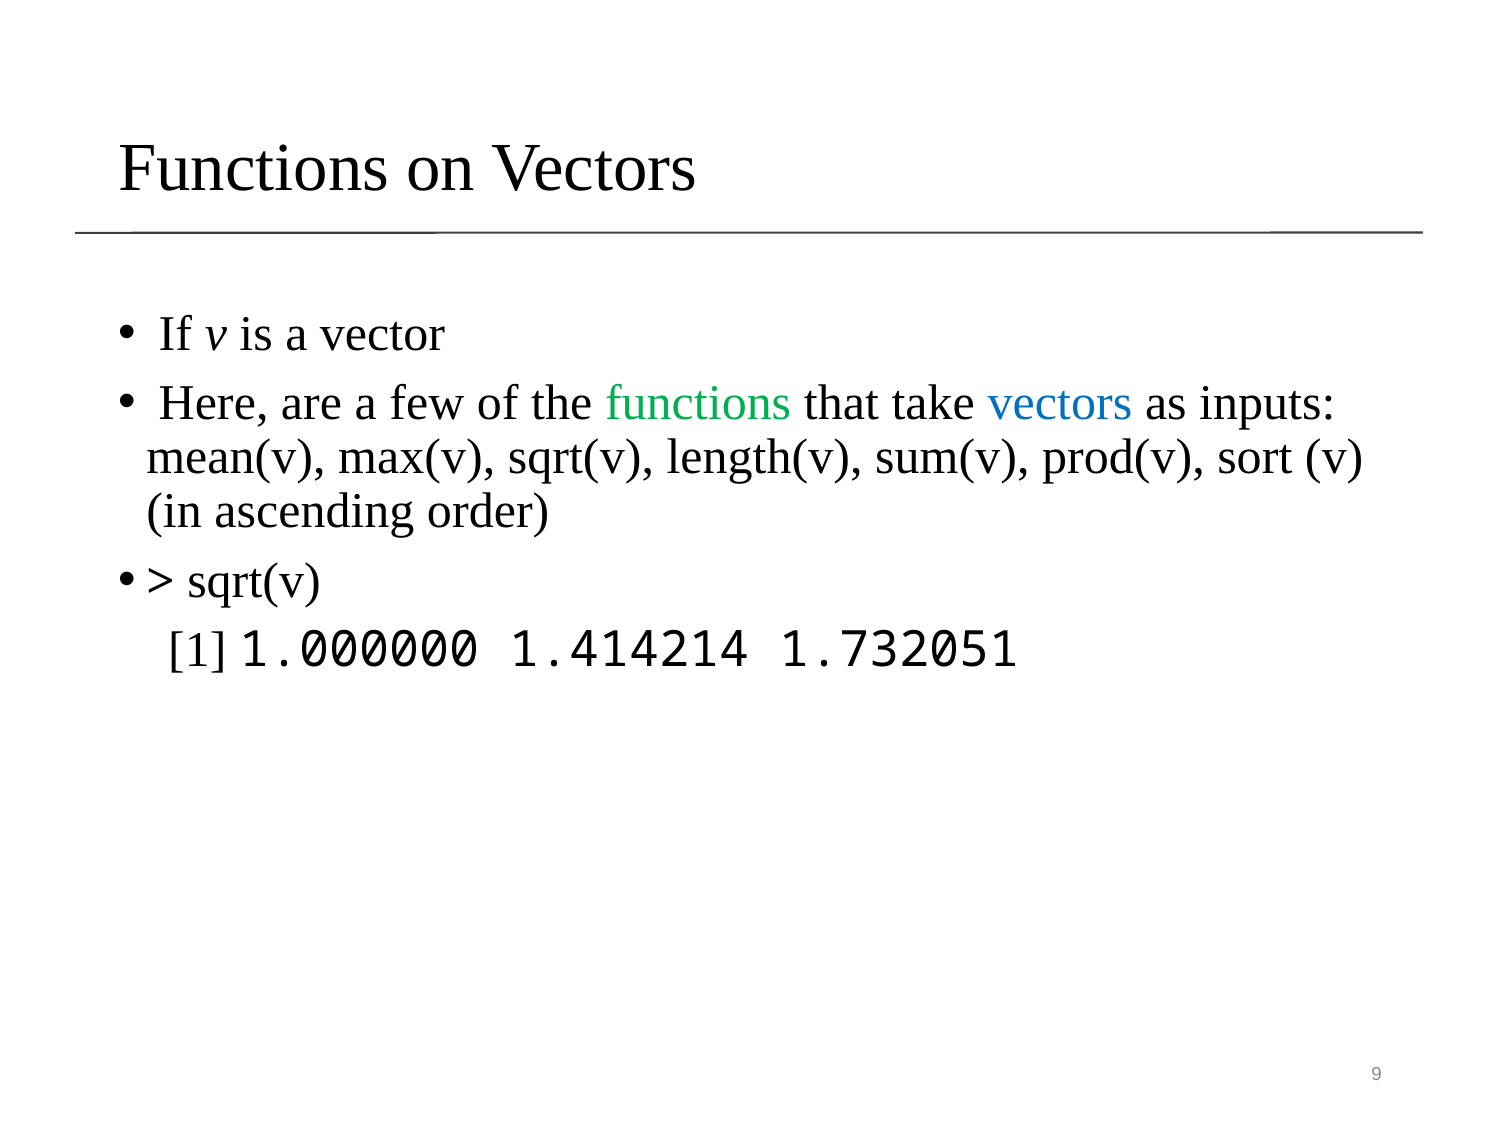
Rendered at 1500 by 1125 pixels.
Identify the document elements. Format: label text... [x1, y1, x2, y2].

list If v is a vector Here, are a few of the functions that take vectors as inputs: mean(v), max(v), sqrt(v), length(v), sum(v), prod(v), sort (v) (in ascending order) > sqrt(v) [1] 1.000000 1.414214 1.732051 [103, 299, 1397, 1014]
title Functions on Vectors [103, 59, 1397, 278]
slide_number 9 [1059, 1042, 1397, 1103]
